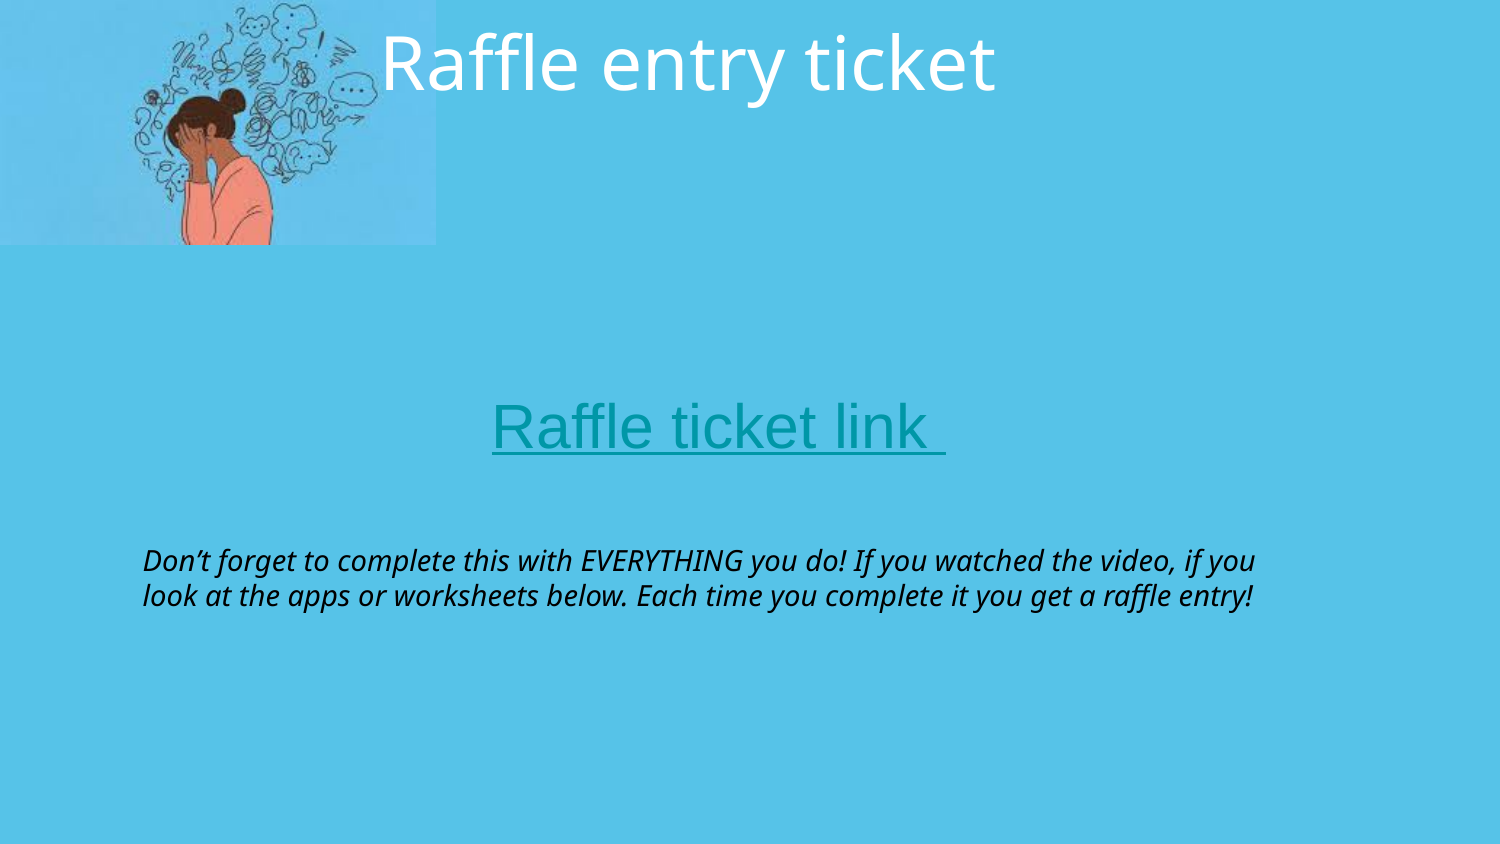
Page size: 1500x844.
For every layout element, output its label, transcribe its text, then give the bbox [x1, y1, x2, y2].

text_box Don’t forget to complete this with EVERYTHING you do! If you watched the video, if you look at the apps or worksheets below. Each time you complete it you get a raffle entry! [127, 527, 1332, 668]
picture [0, 0, 437, 245]
text_box Raffle ticket link [224, 175, 1213, 527]
text_box Raffle entry ticket [437, 0, 1500, 167]
